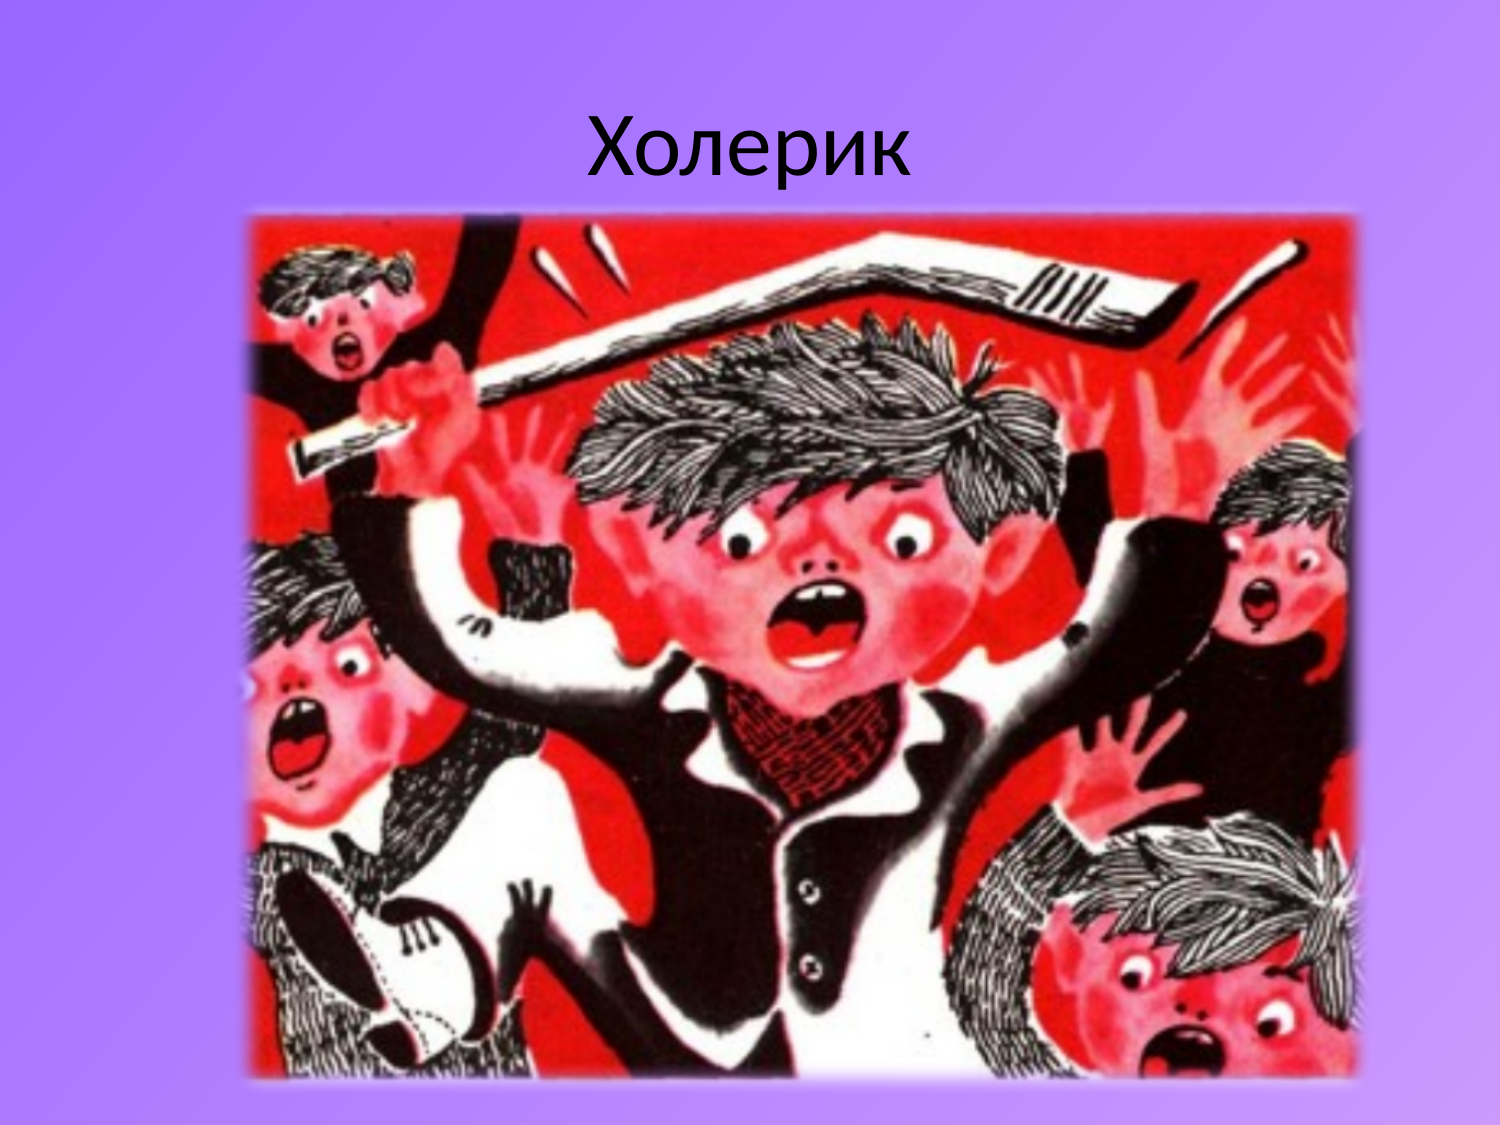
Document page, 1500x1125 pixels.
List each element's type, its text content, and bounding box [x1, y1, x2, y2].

title Холерик [75, 45, 1425, 233]
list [234, 198, 1372, 1096]
